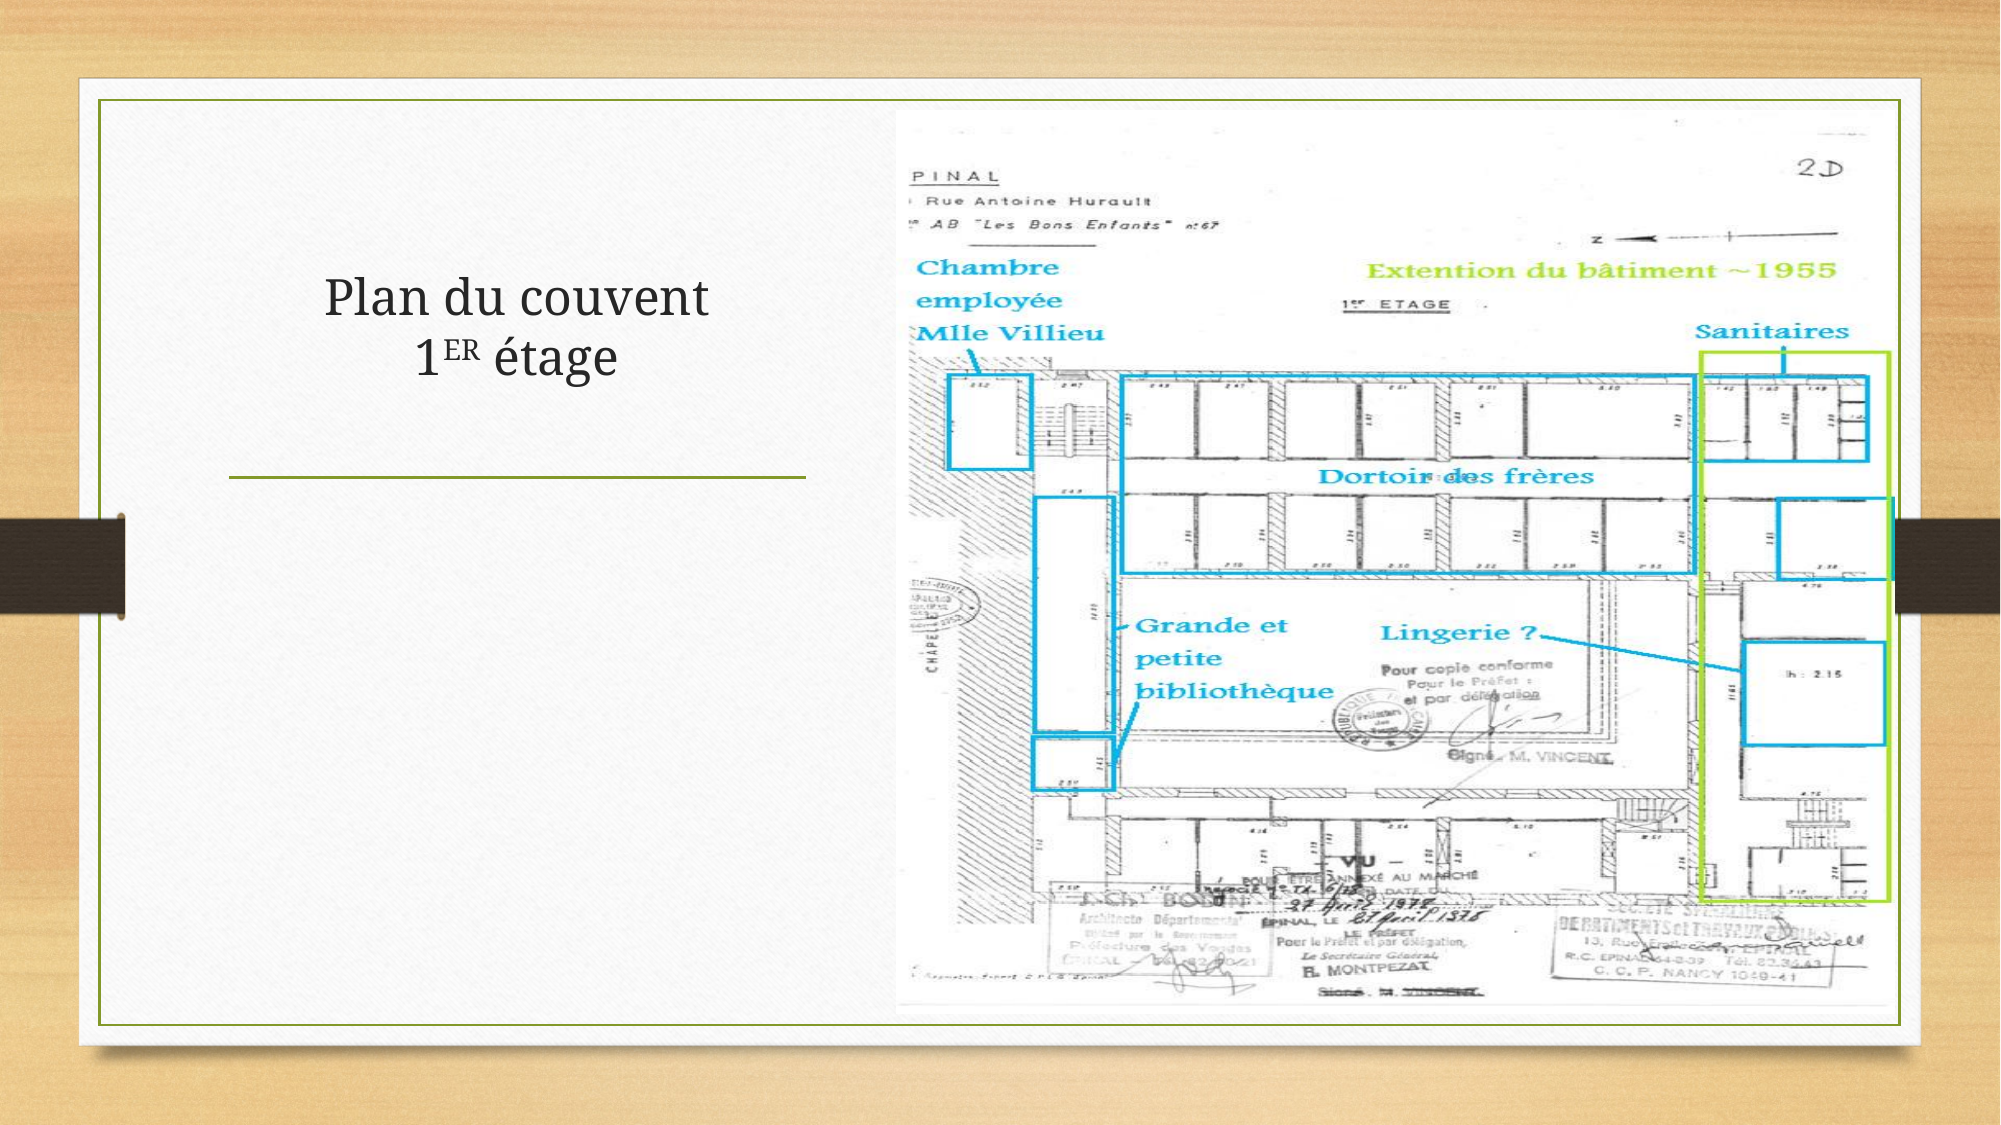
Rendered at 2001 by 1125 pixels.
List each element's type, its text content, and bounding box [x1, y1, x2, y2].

title Plan du couvent 1ER étage [212, 227, 823, 453]
picture [0, 0, 2001, 1125]
